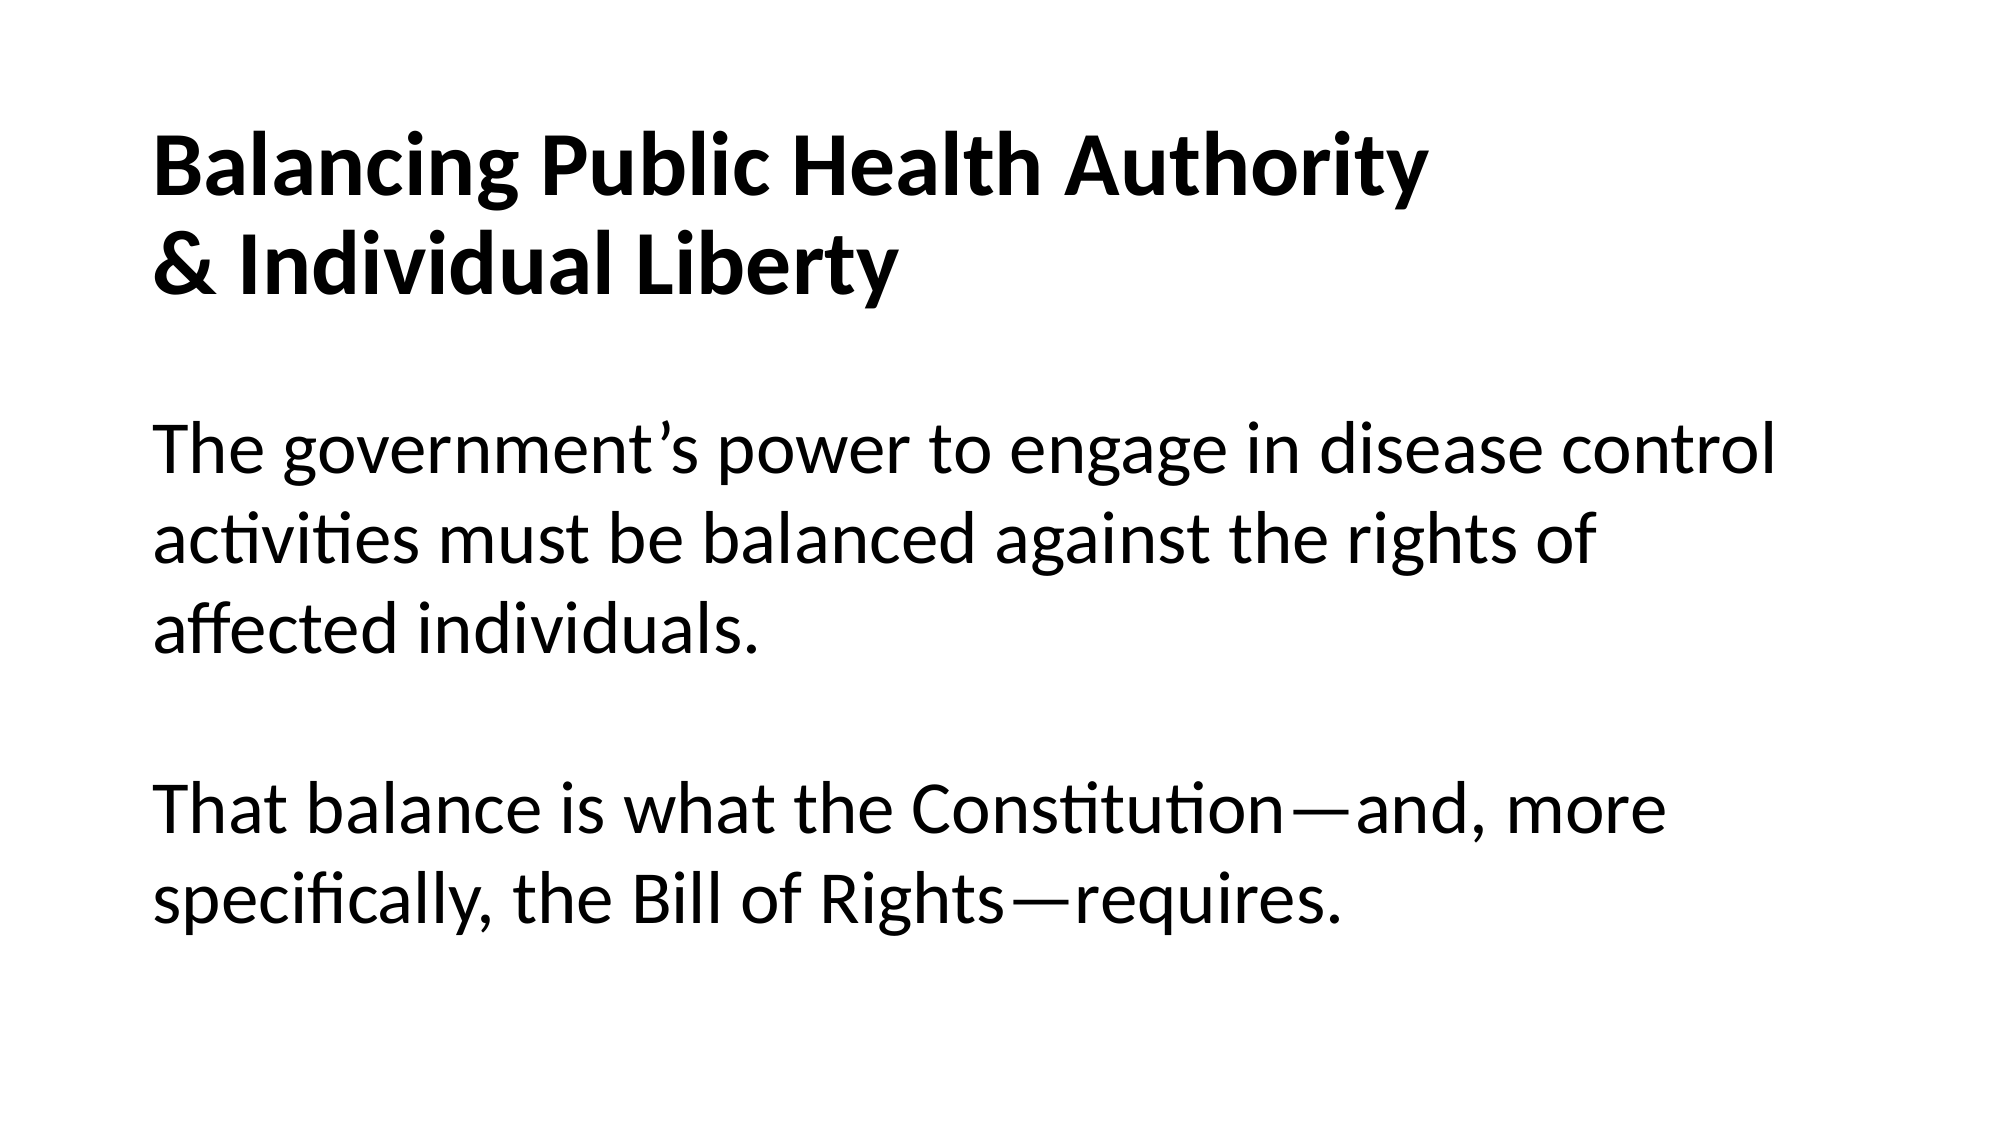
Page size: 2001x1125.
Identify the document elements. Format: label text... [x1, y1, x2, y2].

list The government’s power to engage in disease control activities must be balanced against the rights of affected individuals. That balance is what the Constitution—and, more specifically, the Bill of Rights—requires. [137, 323, 1863, 1014]
title Balancing Public Health Authority & Individual Liberty [137, 106, 1863, 323]
